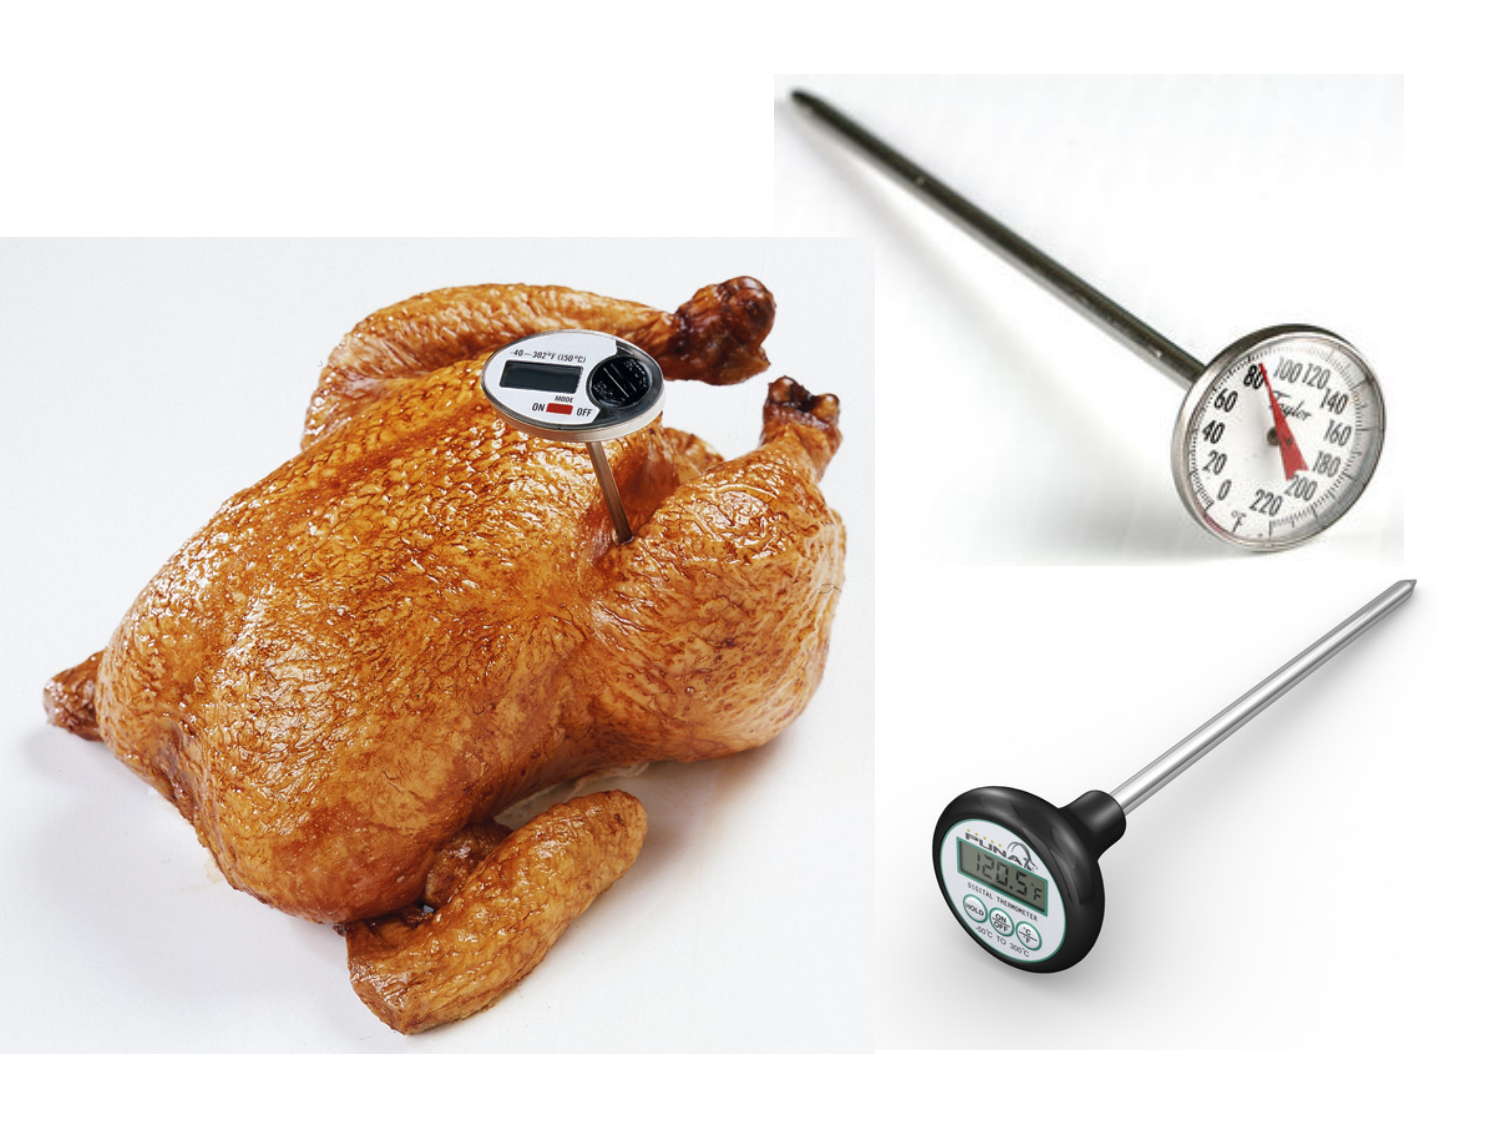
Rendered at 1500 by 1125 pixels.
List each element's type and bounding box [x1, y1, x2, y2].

picture [0, 74, 1438, 1055]
